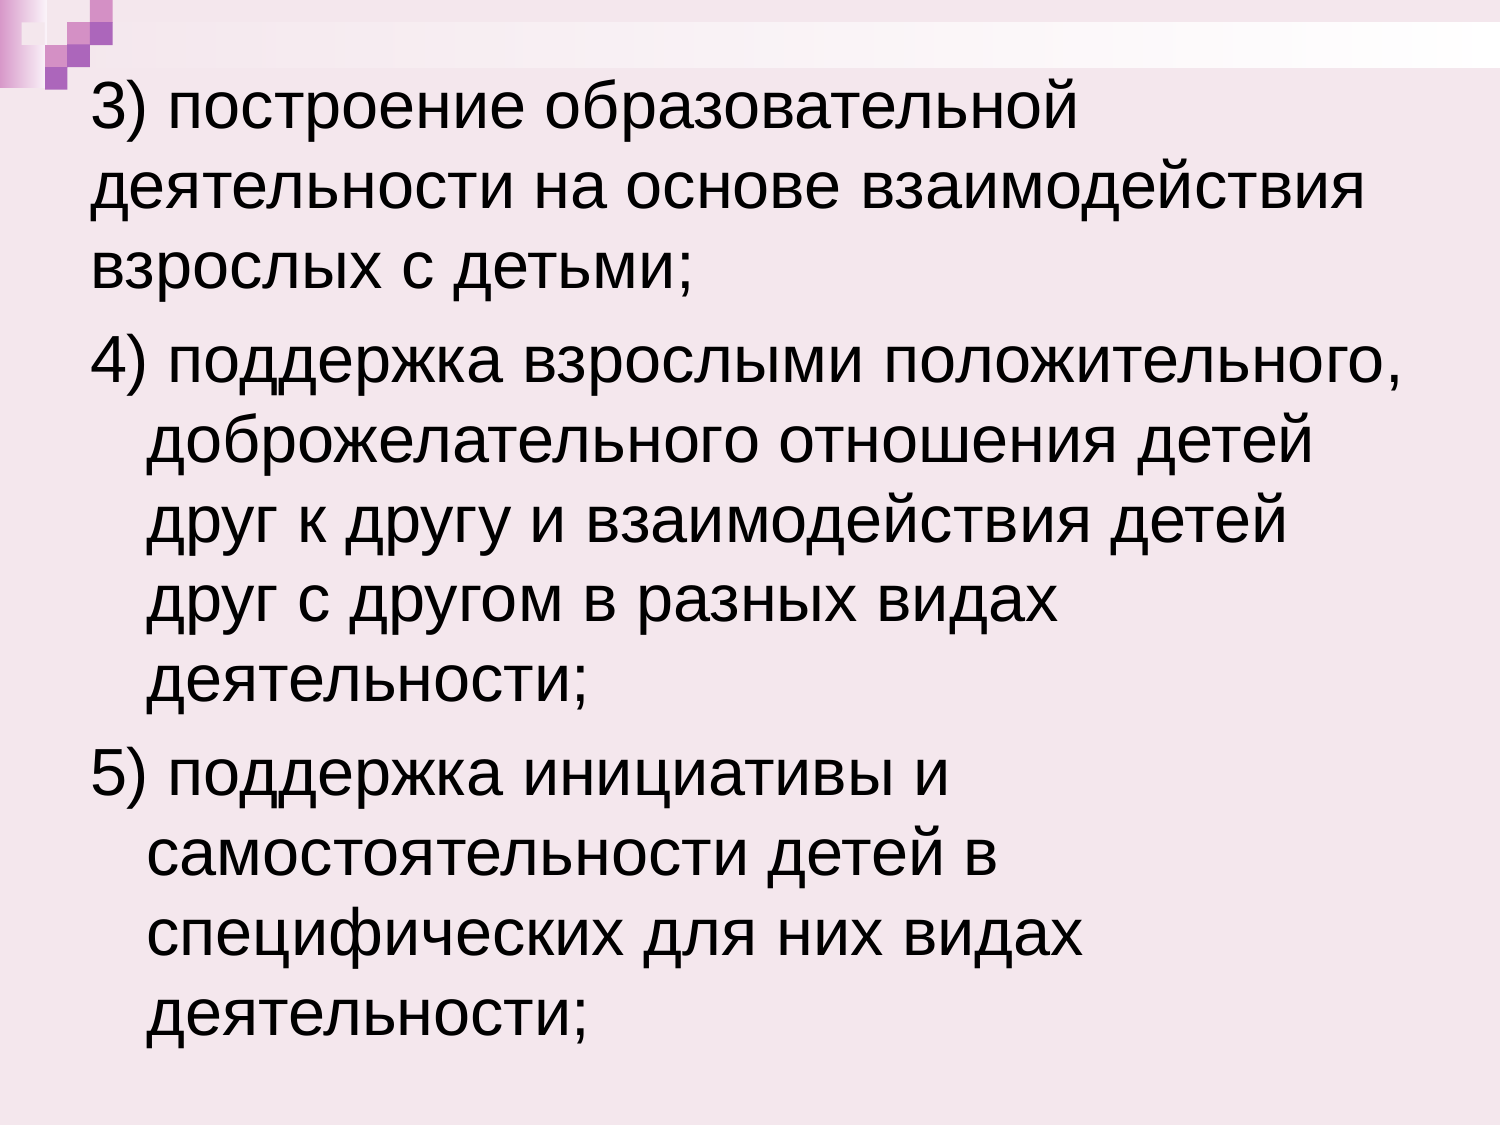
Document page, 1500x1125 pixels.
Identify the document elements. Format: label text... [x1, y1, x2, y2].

list 3) построение образовательной деятельности на основе взаимодействия взрослых с детьми; 4) поддержка взрослыми положительного, доброжелательного отношения детей друг к другу и взаимодействия детей друг с другом в разных видах деятельности; 5) поддержка инициативы и самостоятельности детей в специфических для них видах деятельности; [75, 54, 1425, 963]
